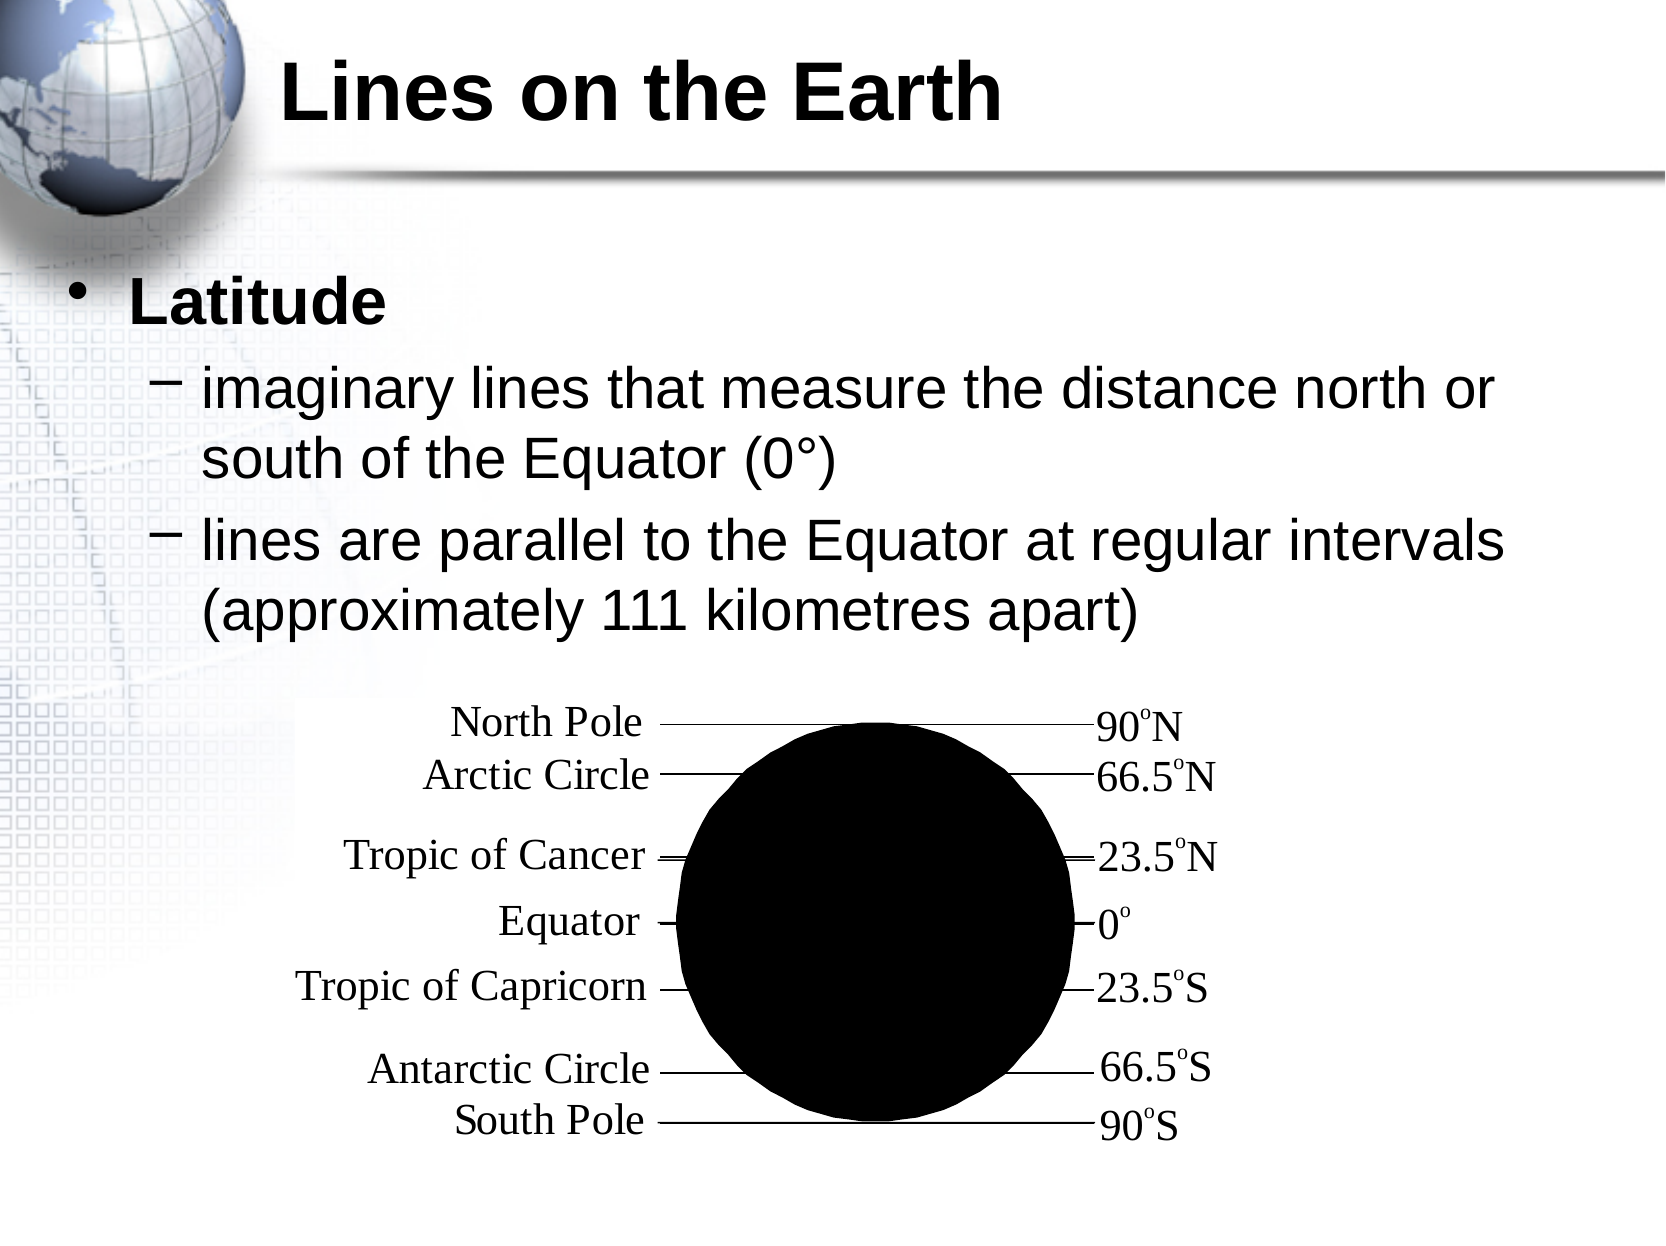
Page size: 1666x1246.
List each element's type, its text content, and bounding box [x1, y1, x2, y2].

title Lines on the Earth [262, 12, 1638, 163]
list Latitude imaginary lines that measure the distance north or south of the Equator (0°) lines are parallel to the Equator at regular intervals (approximately 111 kilometres apart) [49, 249, 1626, 1107]
picture [0, 0, 1666, 1246]
